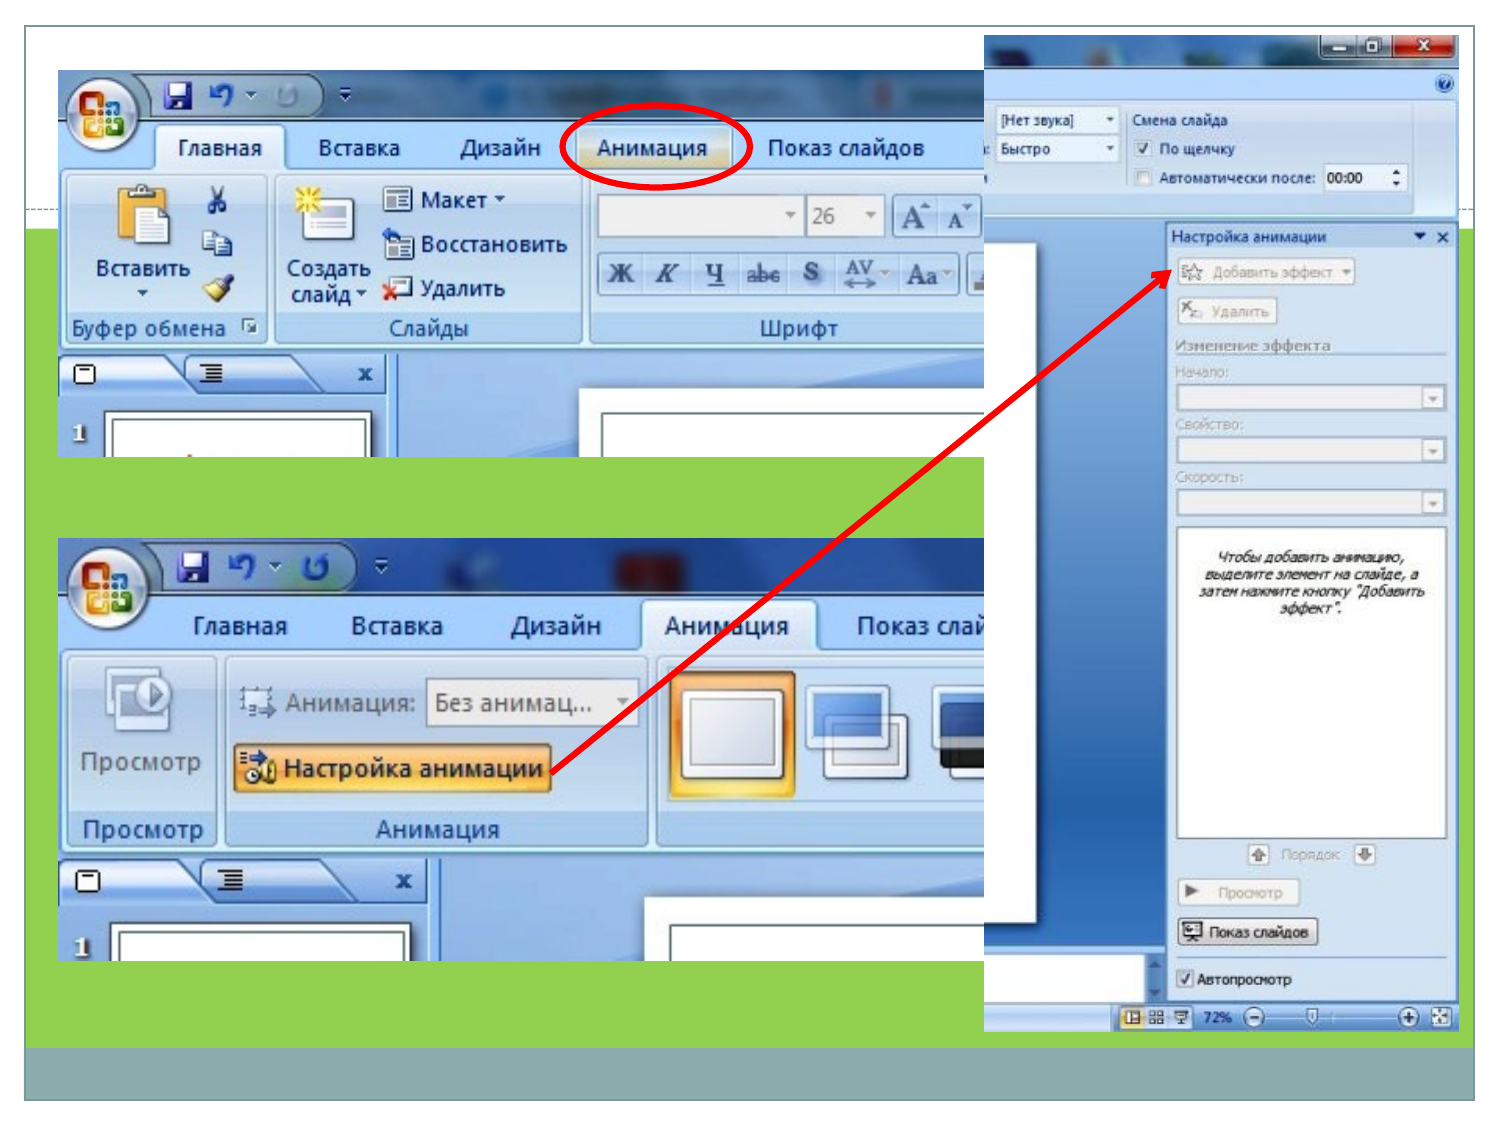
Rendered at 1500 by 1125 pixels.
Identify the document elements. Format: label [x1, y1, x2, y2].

text_box [550, 269, 1173, 774]
picture [58, 34, 1460, 1032]
